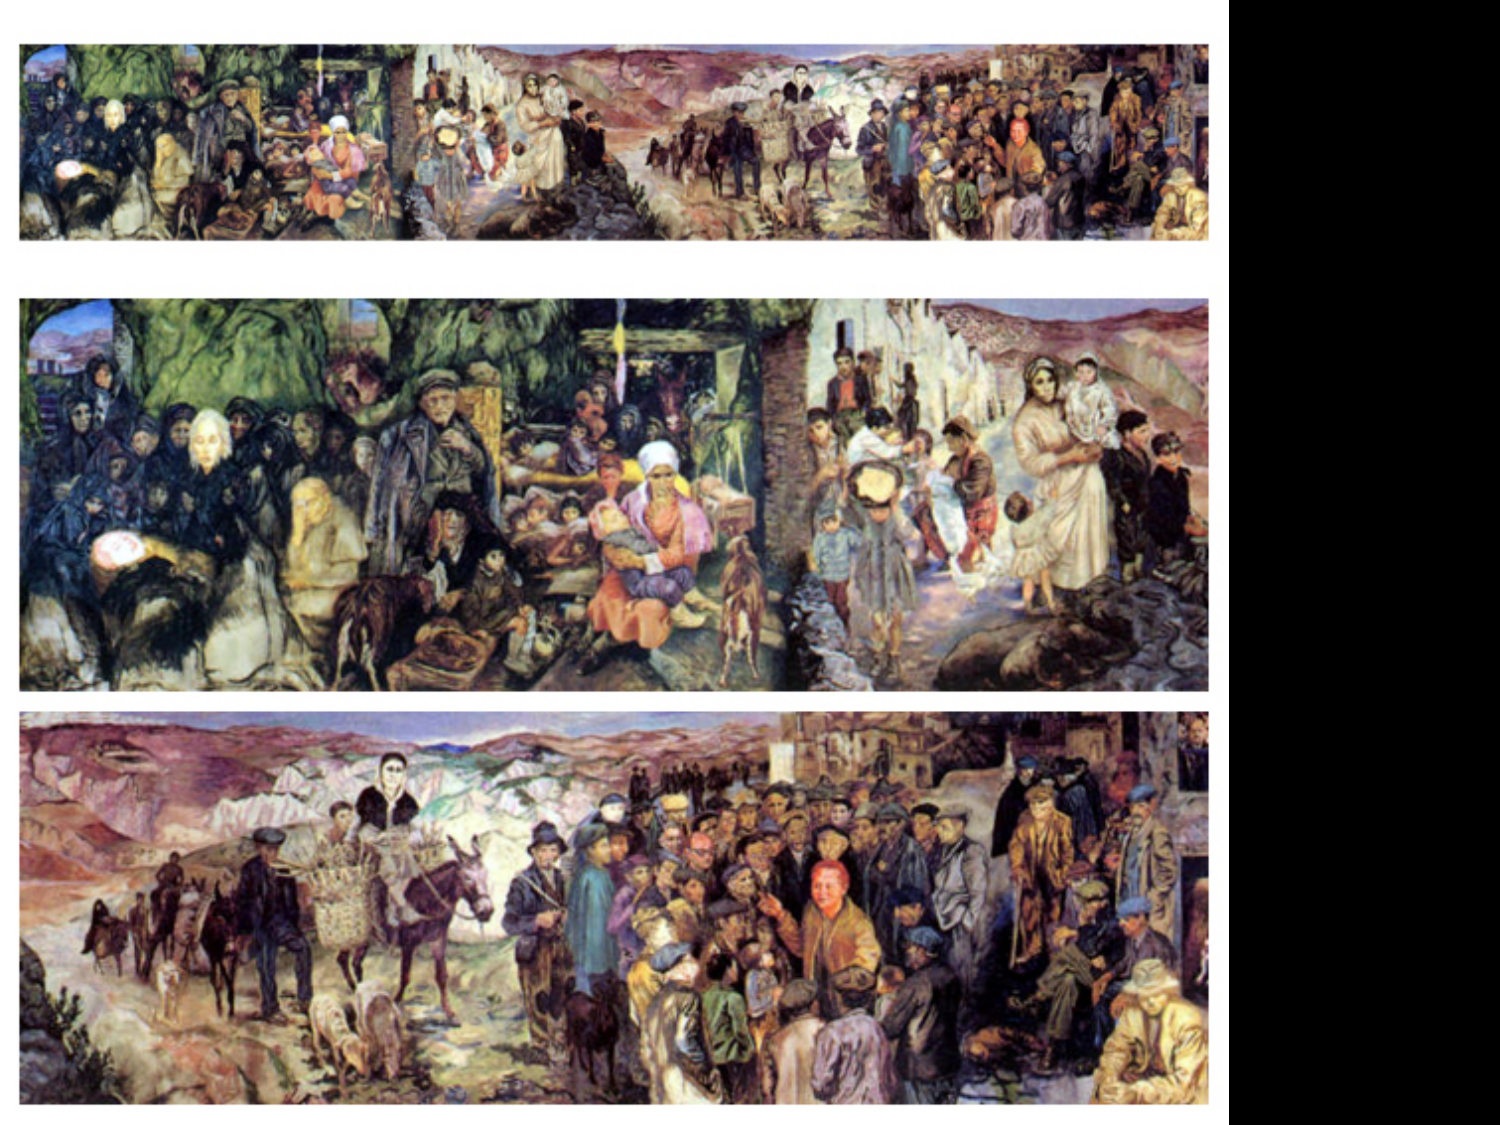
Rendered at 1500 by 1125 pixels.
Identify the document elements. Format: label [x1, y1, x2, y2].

list [0, 0, 1229, 1125]
